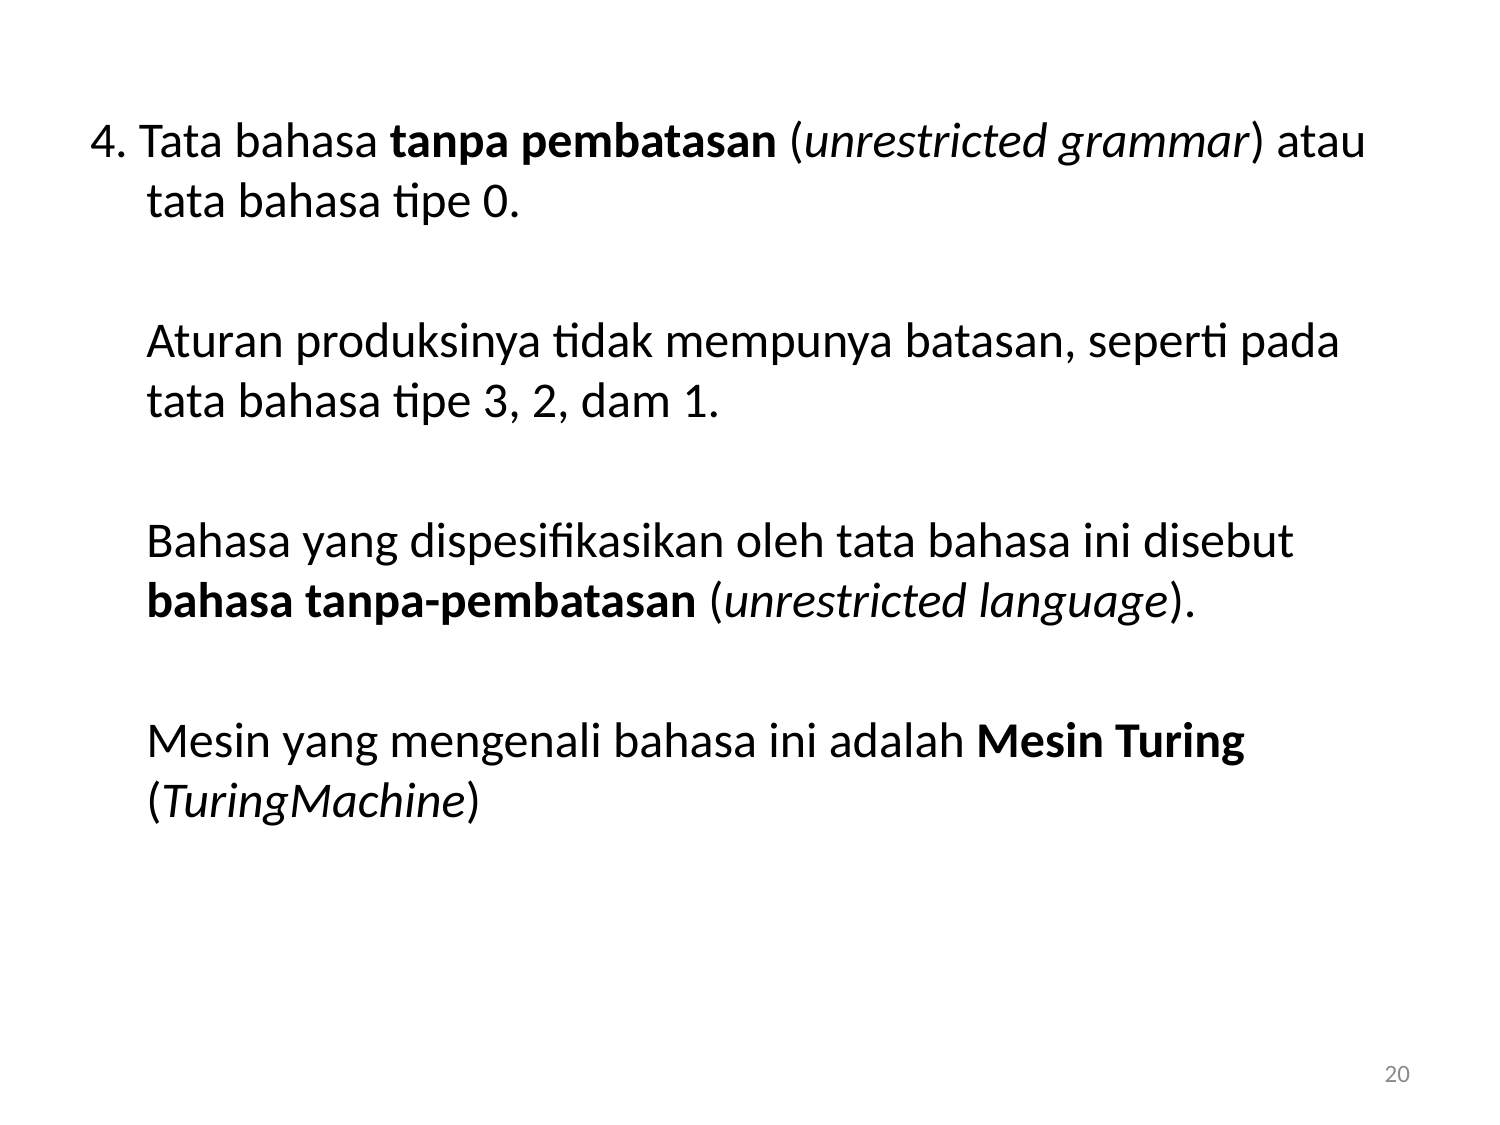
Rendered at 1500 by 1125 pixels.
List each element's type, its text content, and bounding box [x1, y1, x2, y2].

list 4. Tata bahasa tanpa pembatasan (unrestricted grammar) atau tata bahasa tipe 0. Aturan produksinya tidak mempunya batasan, seperti pada tata bahasa tipe 3, 2, dam 1. Bahasa yang dispesifikasikan oleh tata bahasa ini disebut bahasa tanpa-pembatasan (unrestricted language). Mesin yang mengenali bahasa ini adalah Mesin Turing (TuringMachine) [75, 99, 1425, 1005]
slide_number 20 [1074, 1042, 1425, 1103]
